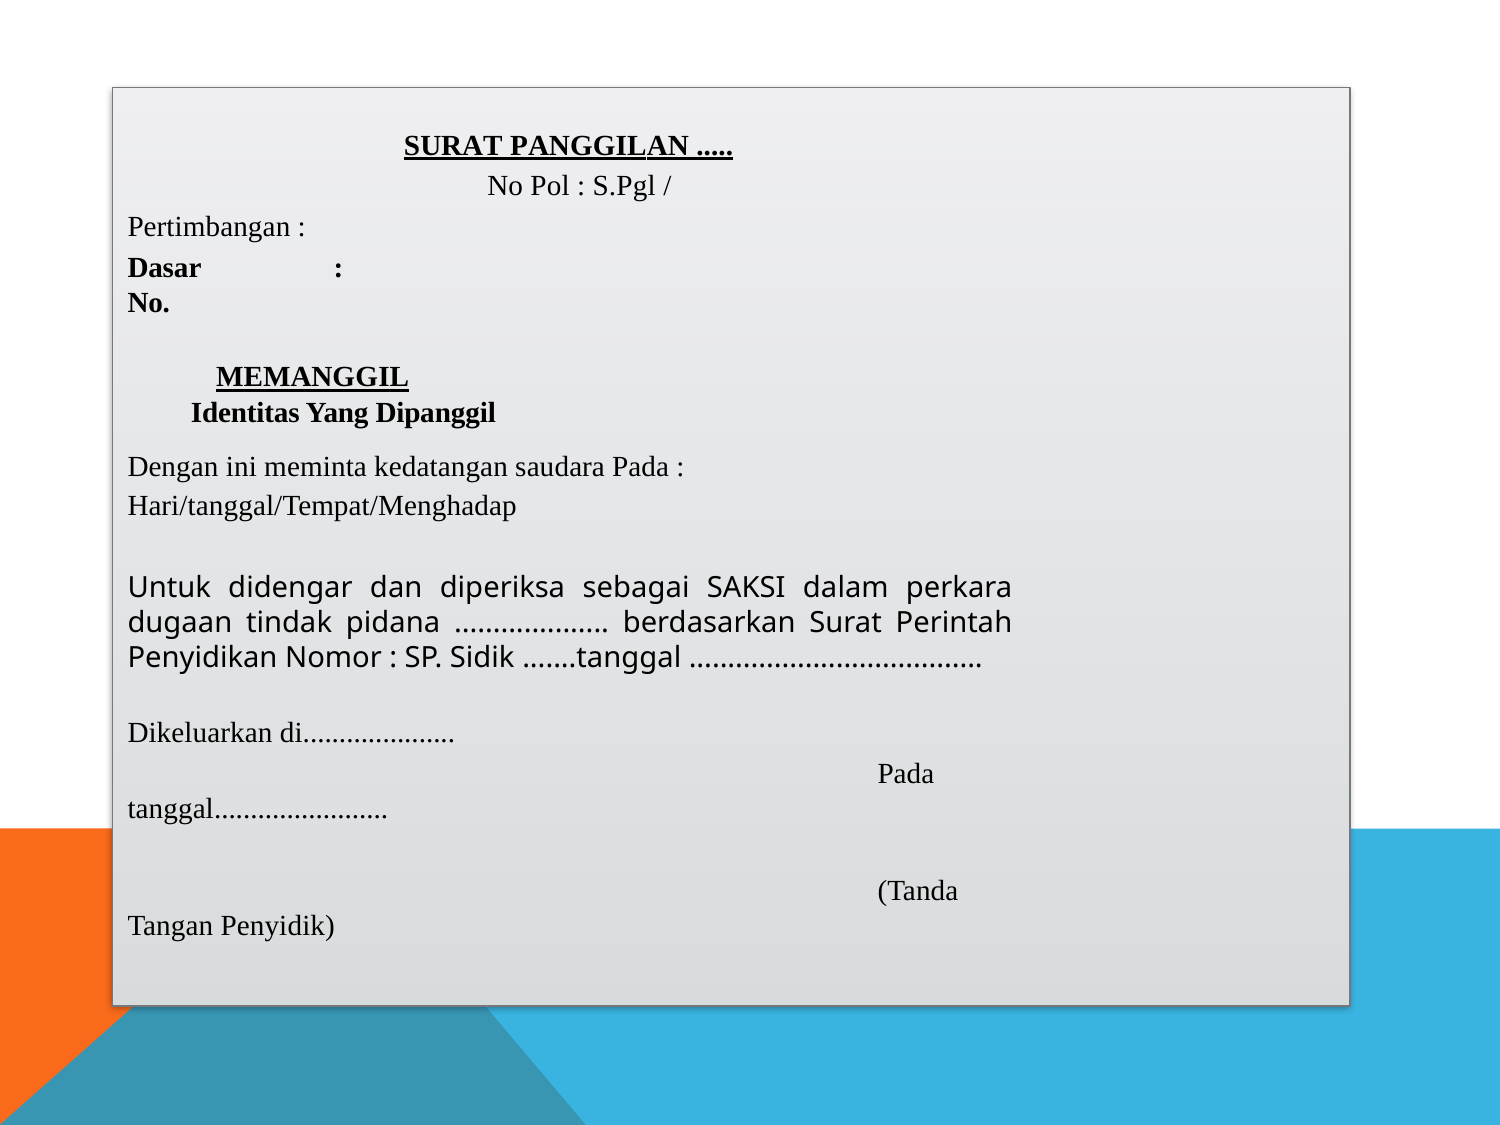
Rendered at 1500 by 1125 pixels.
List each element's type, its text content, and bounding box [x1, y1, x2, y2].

text_box SURAT PANGGILAN ..... No Pol : S.Pgl / Pertimbangan : Dasar : No. MEMANGGIL Identitas Yang Dipanggil Dengan ini meminta kedatangan saudara Pada : Hari/tanggal/Tempat/Menghadap Untuk didengar dan diperiksa sebagai SAKSI dalam perkara dugaan tindak pidana .................... berdasarkan Surat Perintah Penyidikan Nomor : SP. Sidik .......tanggal ...................................... Dikeluarkan di..................... Pada tanggal........................ (Tanda Tangan Penyidik) [112, 87, 1351, 1007]
